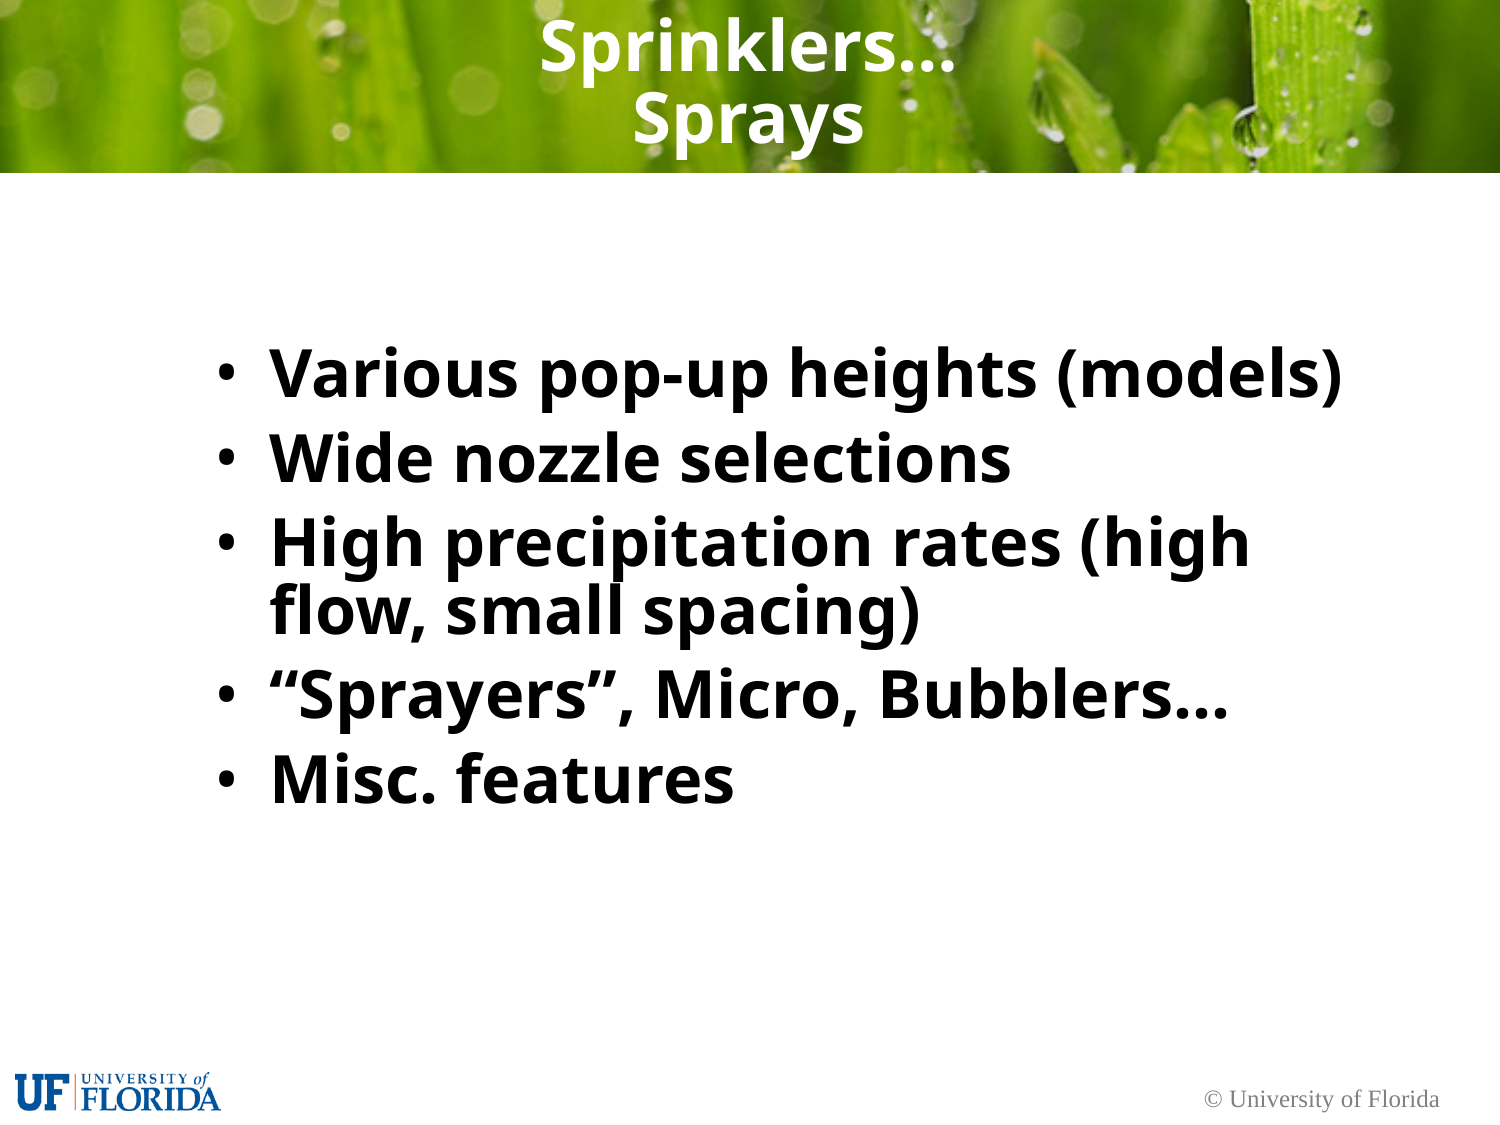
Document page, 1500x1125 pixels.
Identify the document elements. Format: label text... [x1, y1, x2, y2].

picture [15, 1072, 221, 1111]
list Various pop-up heights (models) Wide nozzle selections High precipitation rates (high flow, small spacing) “Sprayers”, Micro, Bubblers… Misc. features [199, 335, 1426, 887]
title Sprinklers… Sprays [0, 0, 1499, 172]
picture [0, 0, 1500, 173]
